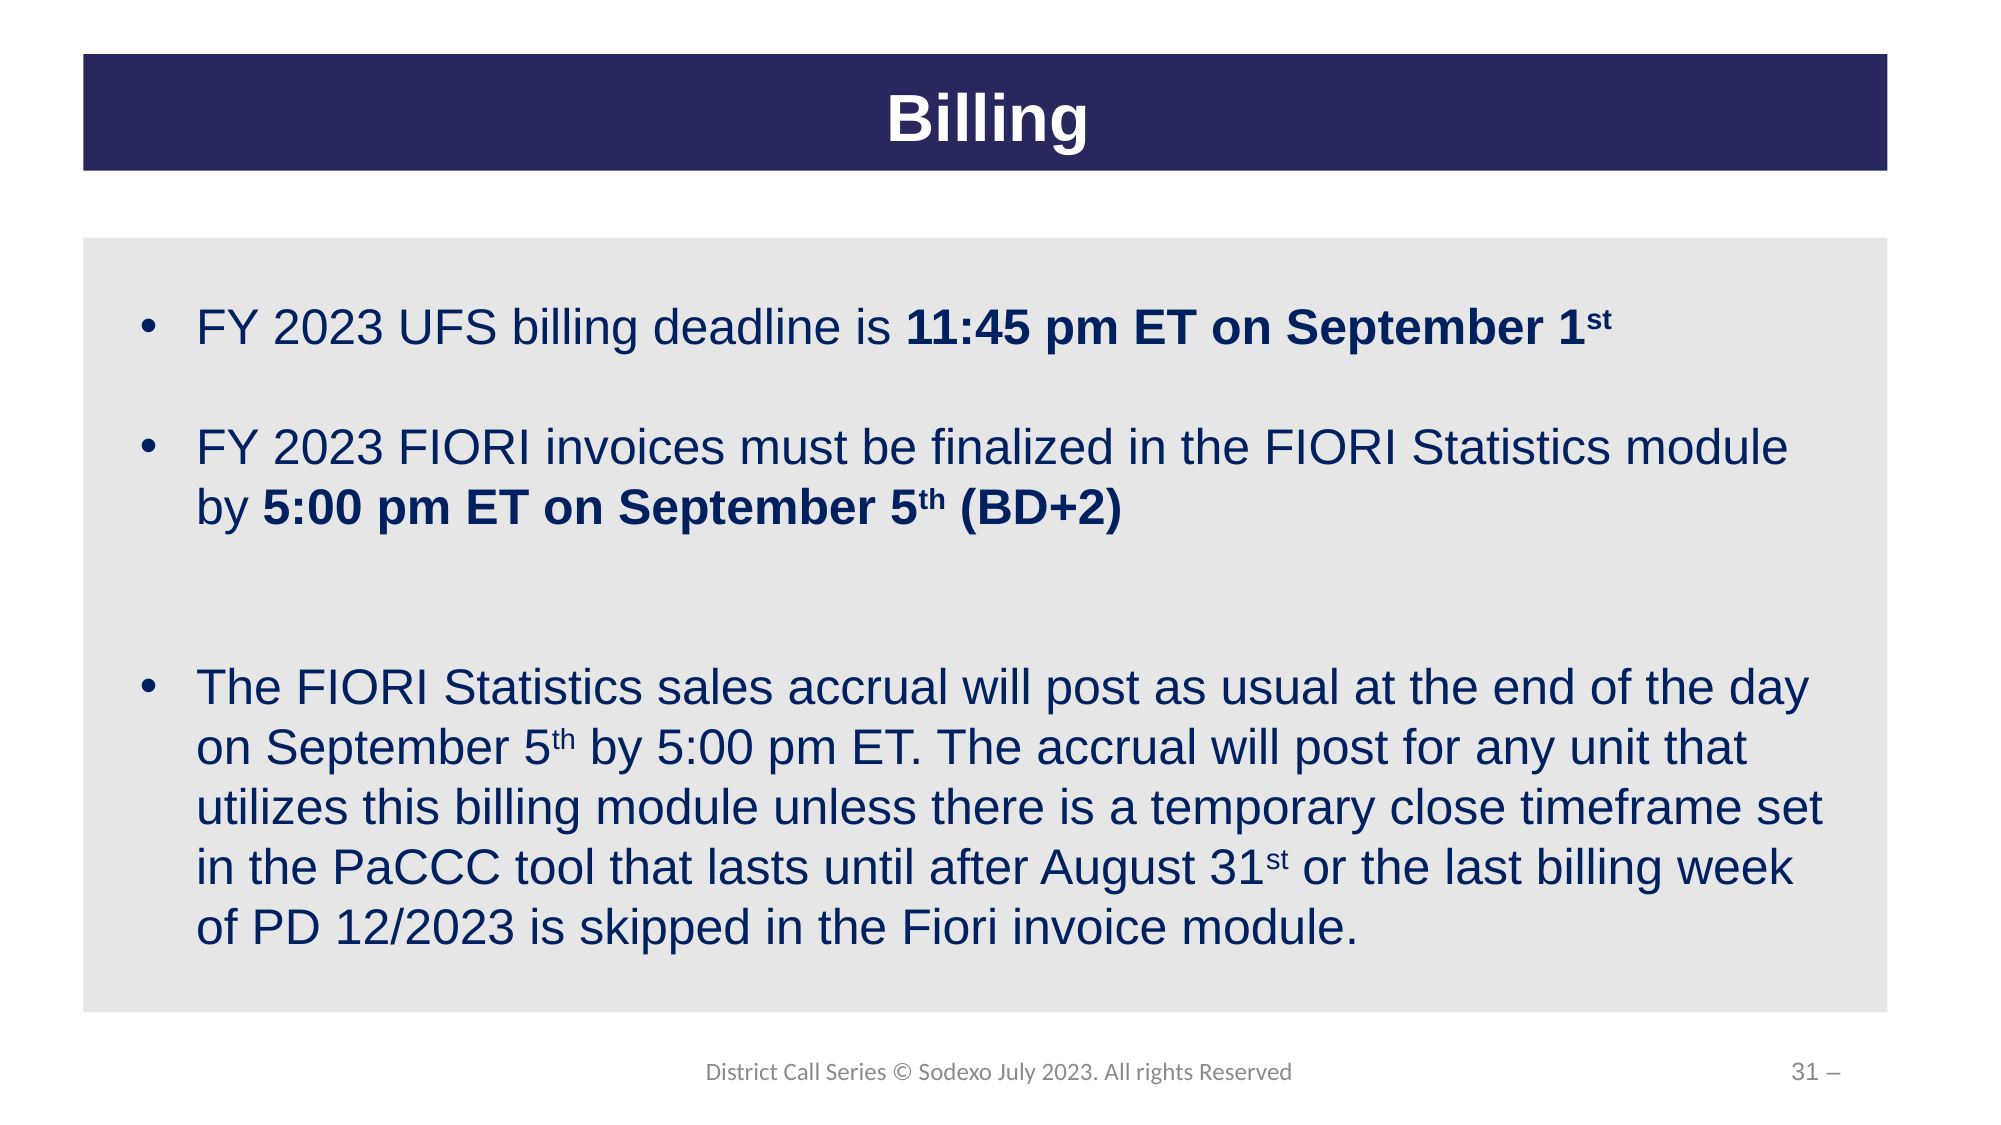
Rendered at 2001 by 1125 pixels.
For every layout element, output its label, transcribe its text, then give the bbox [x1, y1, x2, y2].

text_box [83, 237, 1888, 1013]
footer District Call Series © Sodexo July 2023. All rights Reserved [662, 1042, 1338, 1103]
title Billing [83, 54, 1888, 171]
slide_number 31 – [1412, 1042, 1863, 1103]
text_box FY 2023 UFS billing deadline is 11:45 pm ET on September 1st FY 2023 FIORI invoices must be finalized in the FIORI Statistics module by 5:00 pm ET on September 5th (BD+2) The FIORI Statistics sales accrual will post as usual at the end of the day on September 5th by 5:00 pm ET. The accrual will post for any unit that utilizes this billing module unless there is a temporary close timeframe set in the PaCCC tool that lasts until after August 31st or the last billing week of PD 12/2023 is skipped in the Fiori invoice module. [125, 287, 1846, 963]
